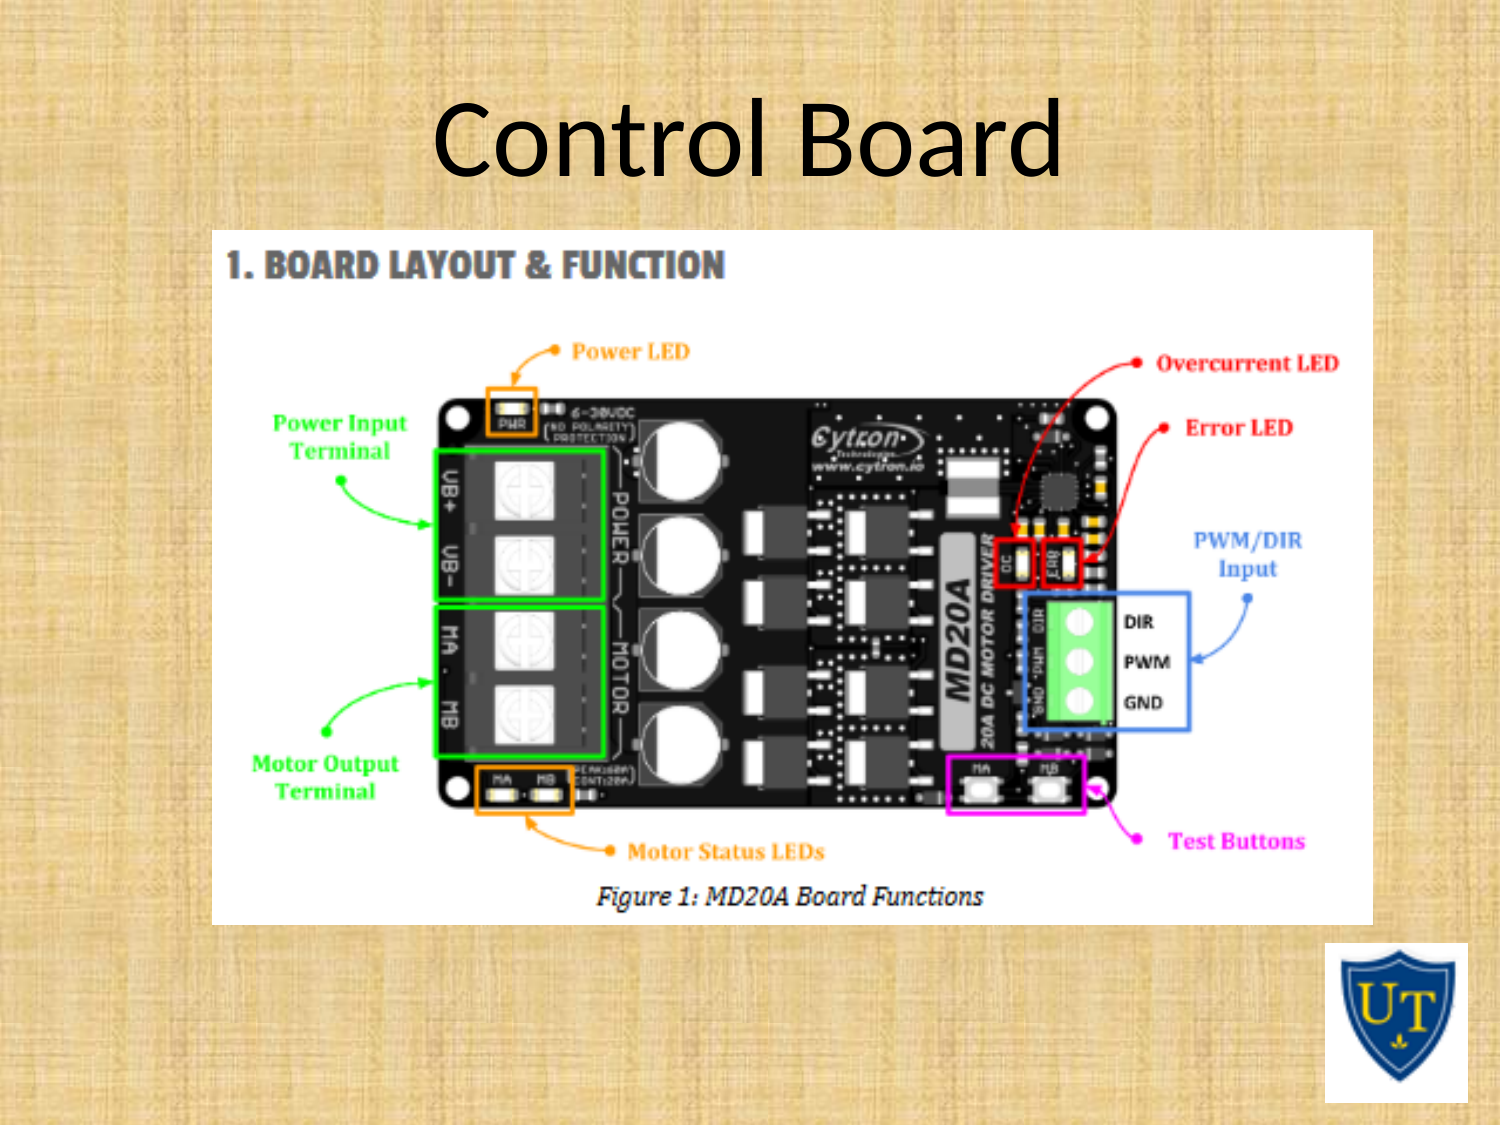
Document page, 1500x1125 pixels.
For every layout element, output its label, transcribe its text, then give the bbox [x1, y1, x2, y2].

title Control Board [75, 37, 1425, 225]
picture [0, 1, 1500, 1125]
